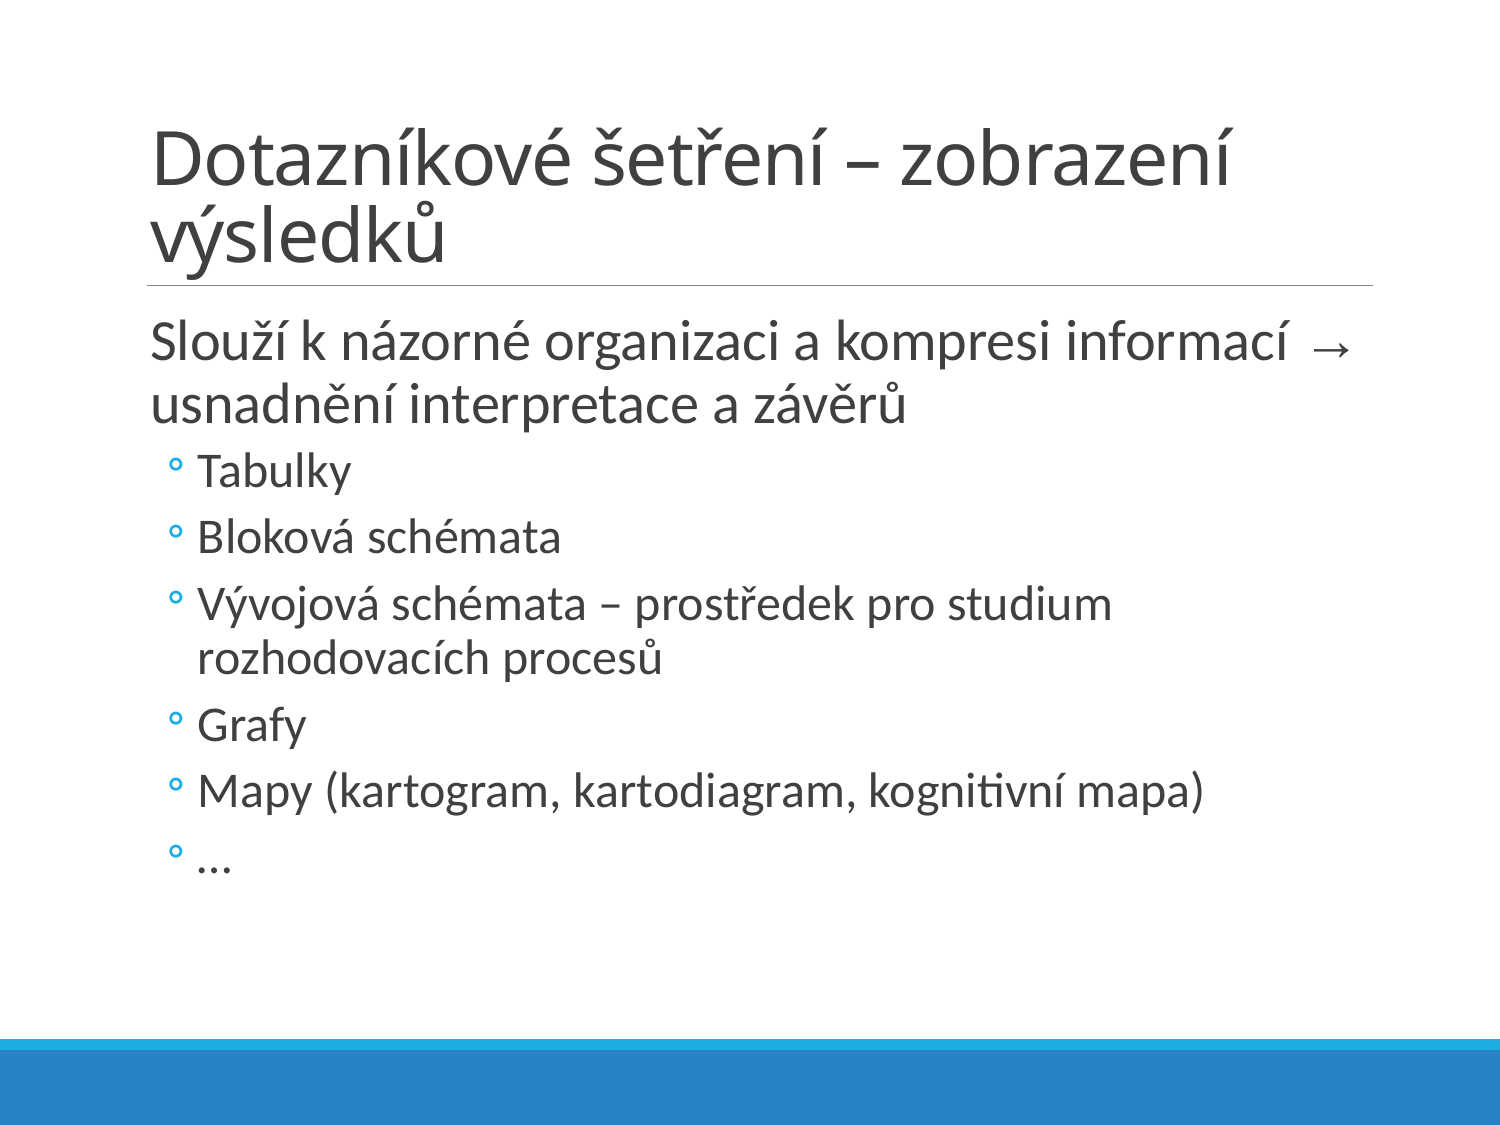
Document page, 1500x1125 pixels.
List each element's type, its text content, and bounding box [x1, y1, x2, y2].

title Dotazníkové šetření – zobrazení výsledků [135, 47, 1373, 285]
list Slouží k názorné organizaci a kompresi informací → usnadnění interpretace a závěrů Tabulky Bloková schémata Vývojová schémata – prostředek pro studium rozhodovacích procesů Grafy Mapy (kartogram, kartodiagram, kognitivní mapa) … [135, 302, 1373, 963]
